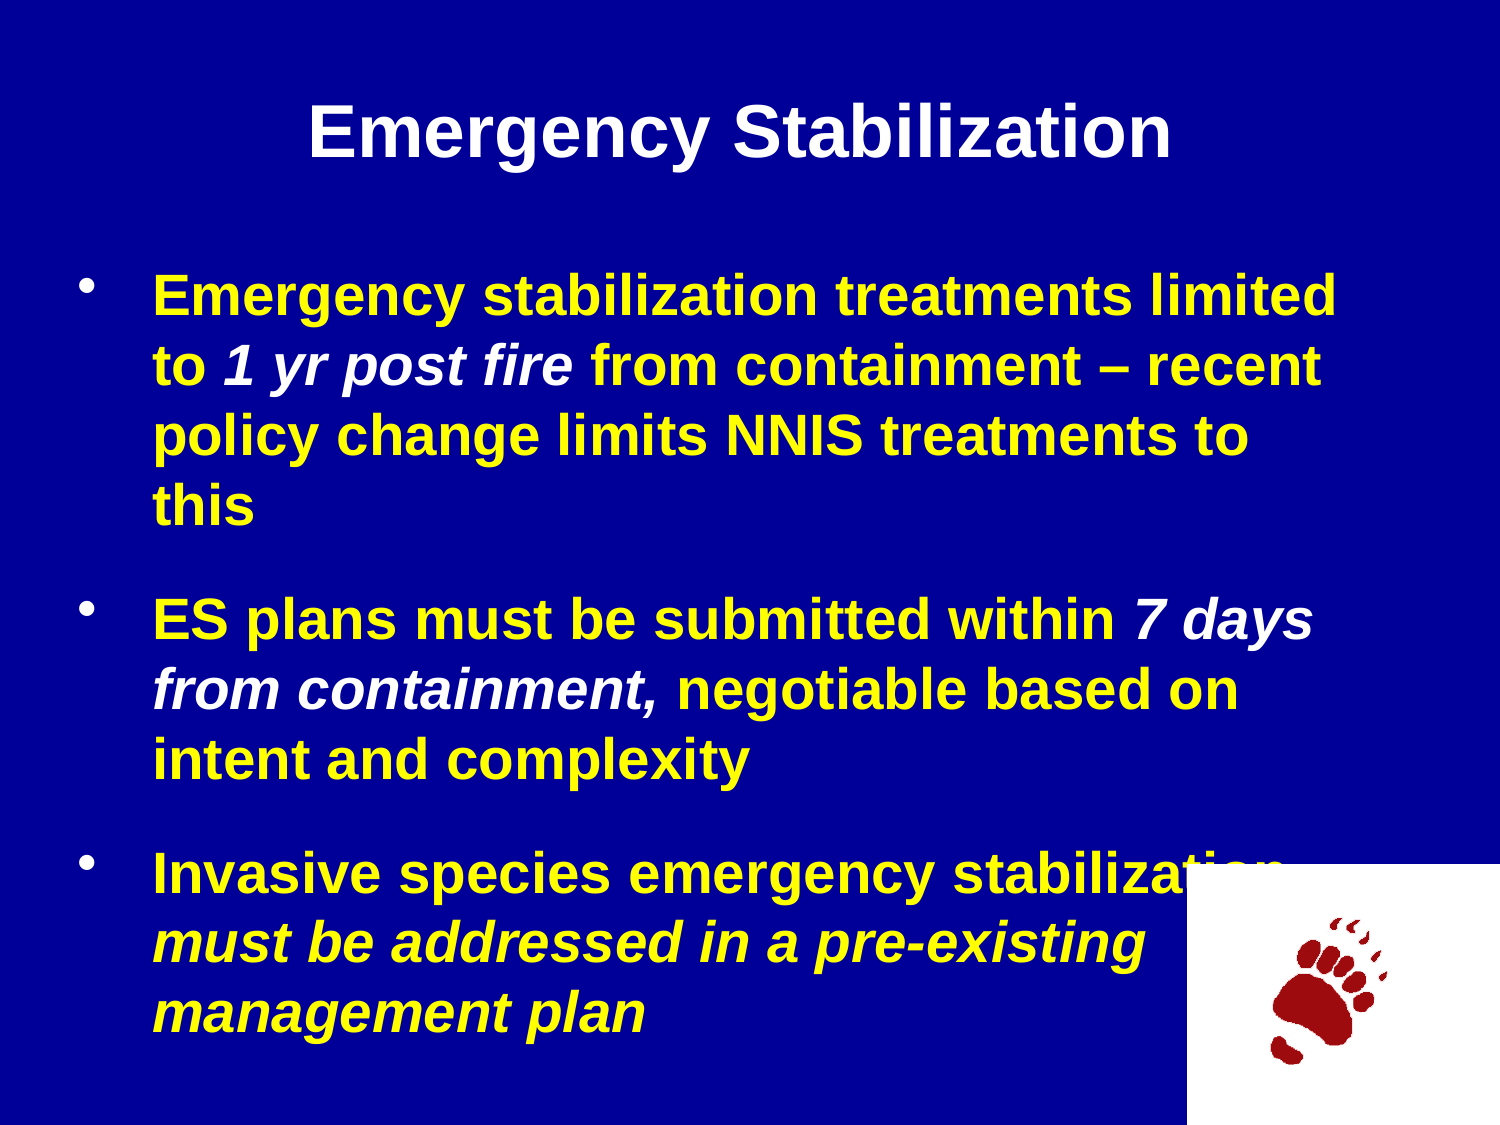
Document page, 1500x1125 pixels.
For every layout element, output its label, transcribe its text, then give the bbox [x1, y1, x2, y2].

picture [1187, 864, 1500, 1125]
title Emergency Stabilization [24, 75, 1457, 278]
text_box Emergency stabilization treatments limited to 1 yr post fire from containment – recent policy change limits NNIS treatments to this ES plans must be submitted within 7 days from containment, negotiable based on intent and complexity Invasive species emergency stabilization must be addressed in a pre-existing management plan [62, 249, 1383, 1052]
